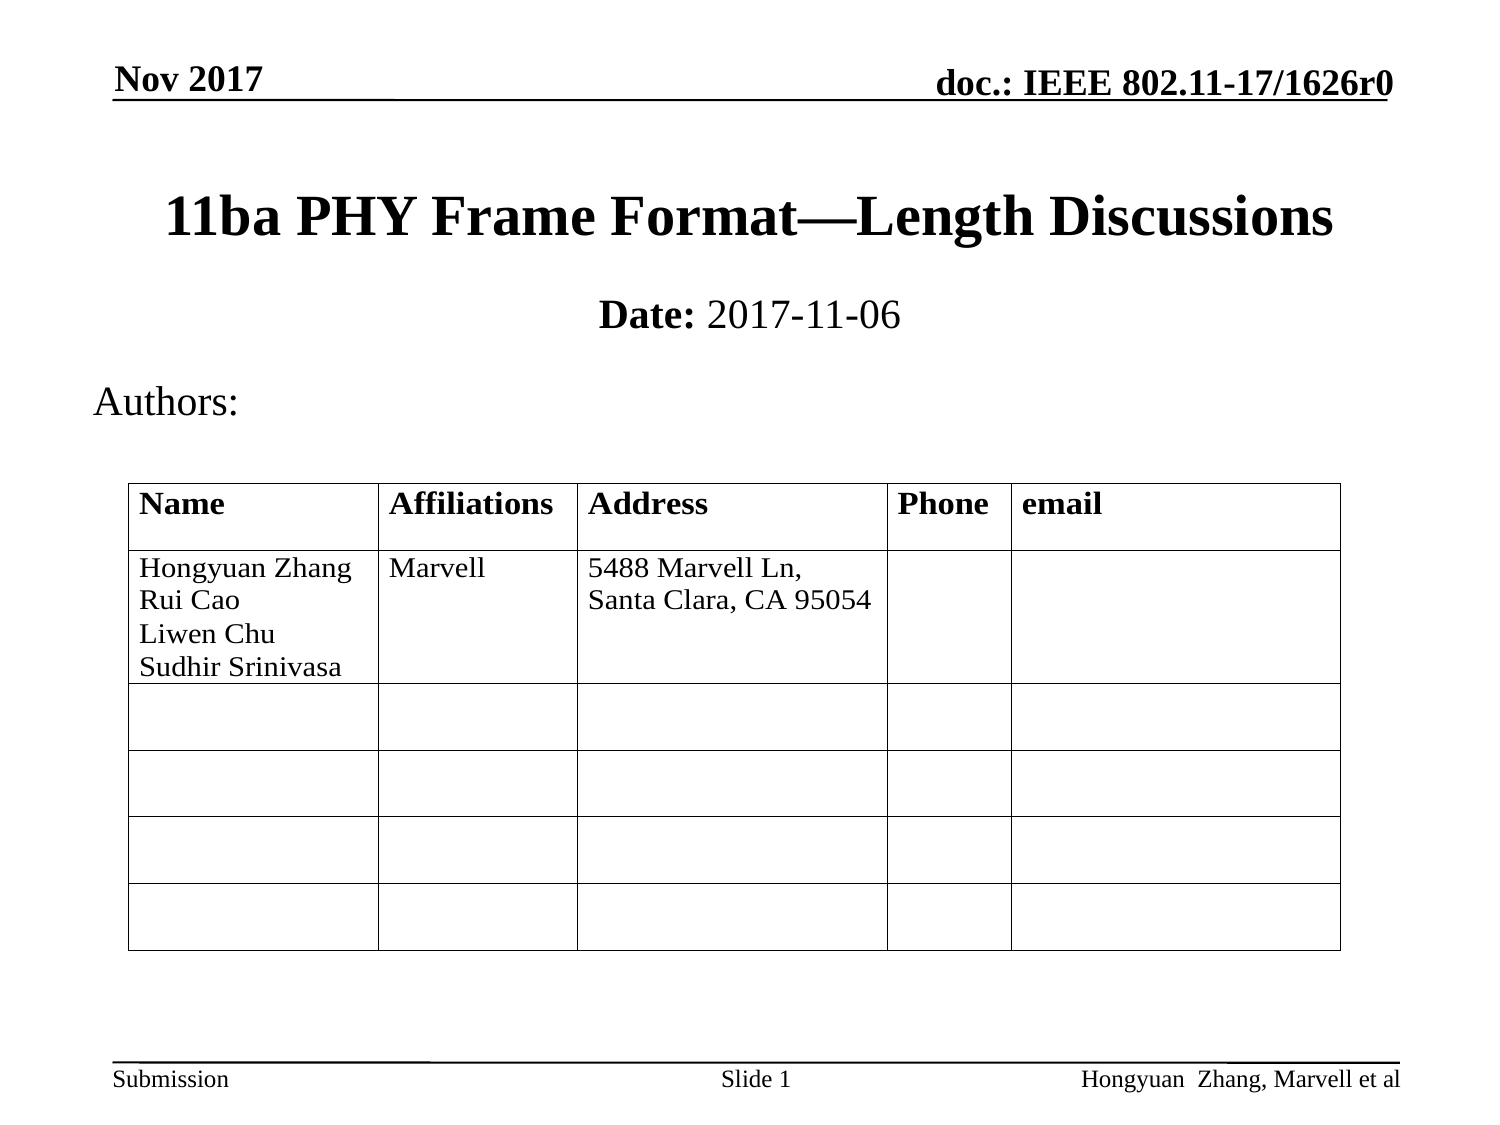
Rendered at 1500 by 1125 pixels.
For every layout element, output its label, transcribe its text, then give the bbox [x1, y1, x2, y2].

list Date: 2017-11-06 [112, 278, 1388, 345]
footer Hongyuan Zhang, Marvell et al [878, 1061, 1402, 1093]
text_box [114, 483, 1419, 1001]
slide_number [114, 54, 423, 100]
text_box Authors: [77, 366, 316, 430]
title 11ba PHY Frame Format—Length Discussions [77, 137, 1423, 288]
slide_number Slide 1 [712, 1061, 800, 1123]
